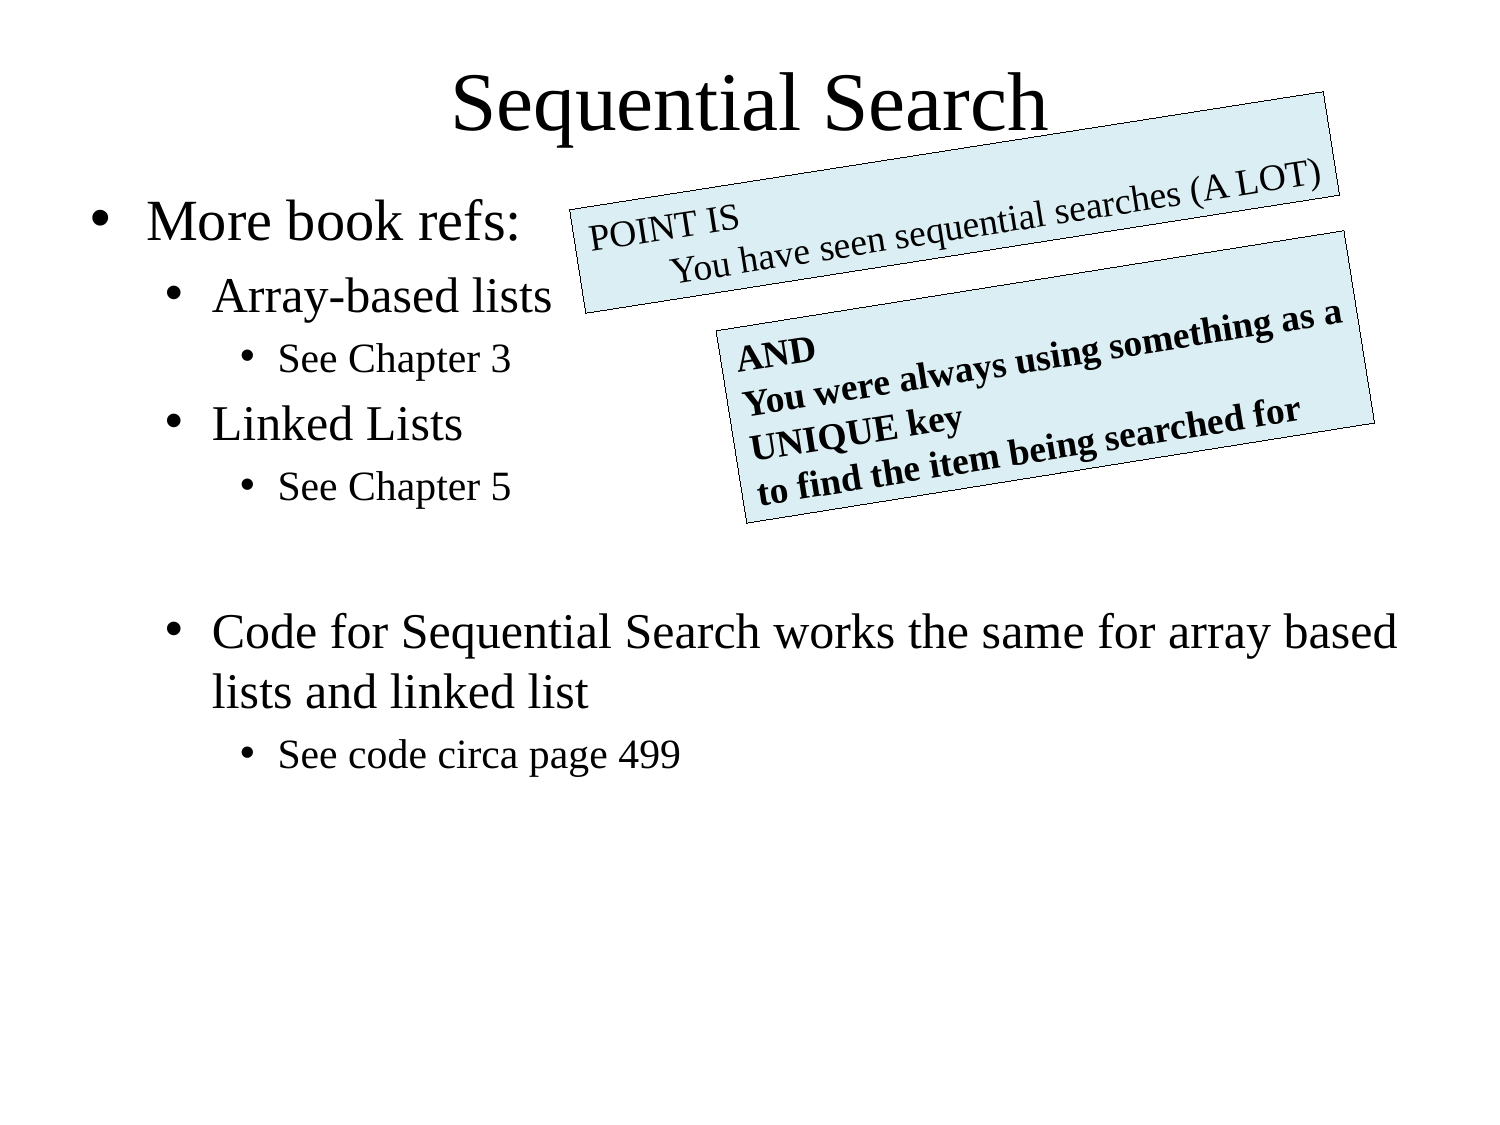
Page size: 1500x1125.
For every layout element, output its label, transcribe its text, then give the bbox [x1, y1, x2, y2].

text_box AND You were always using something as a UNIQUE key to find the item being searched for [716, 230, 1375, 524]
text_box POINT IS You have seen sequential searches (A LOT) [569, 91, 1340, 314]
list More book refs: Array-based lists See Chapter 3 Linked Lists See Chapter 5 Code for Sequential Search works the same for array based lists and linked list See code circa page 499 [75, 174, 1425, 1005]
title Sequential Search [75, 45, 1425, 150]
